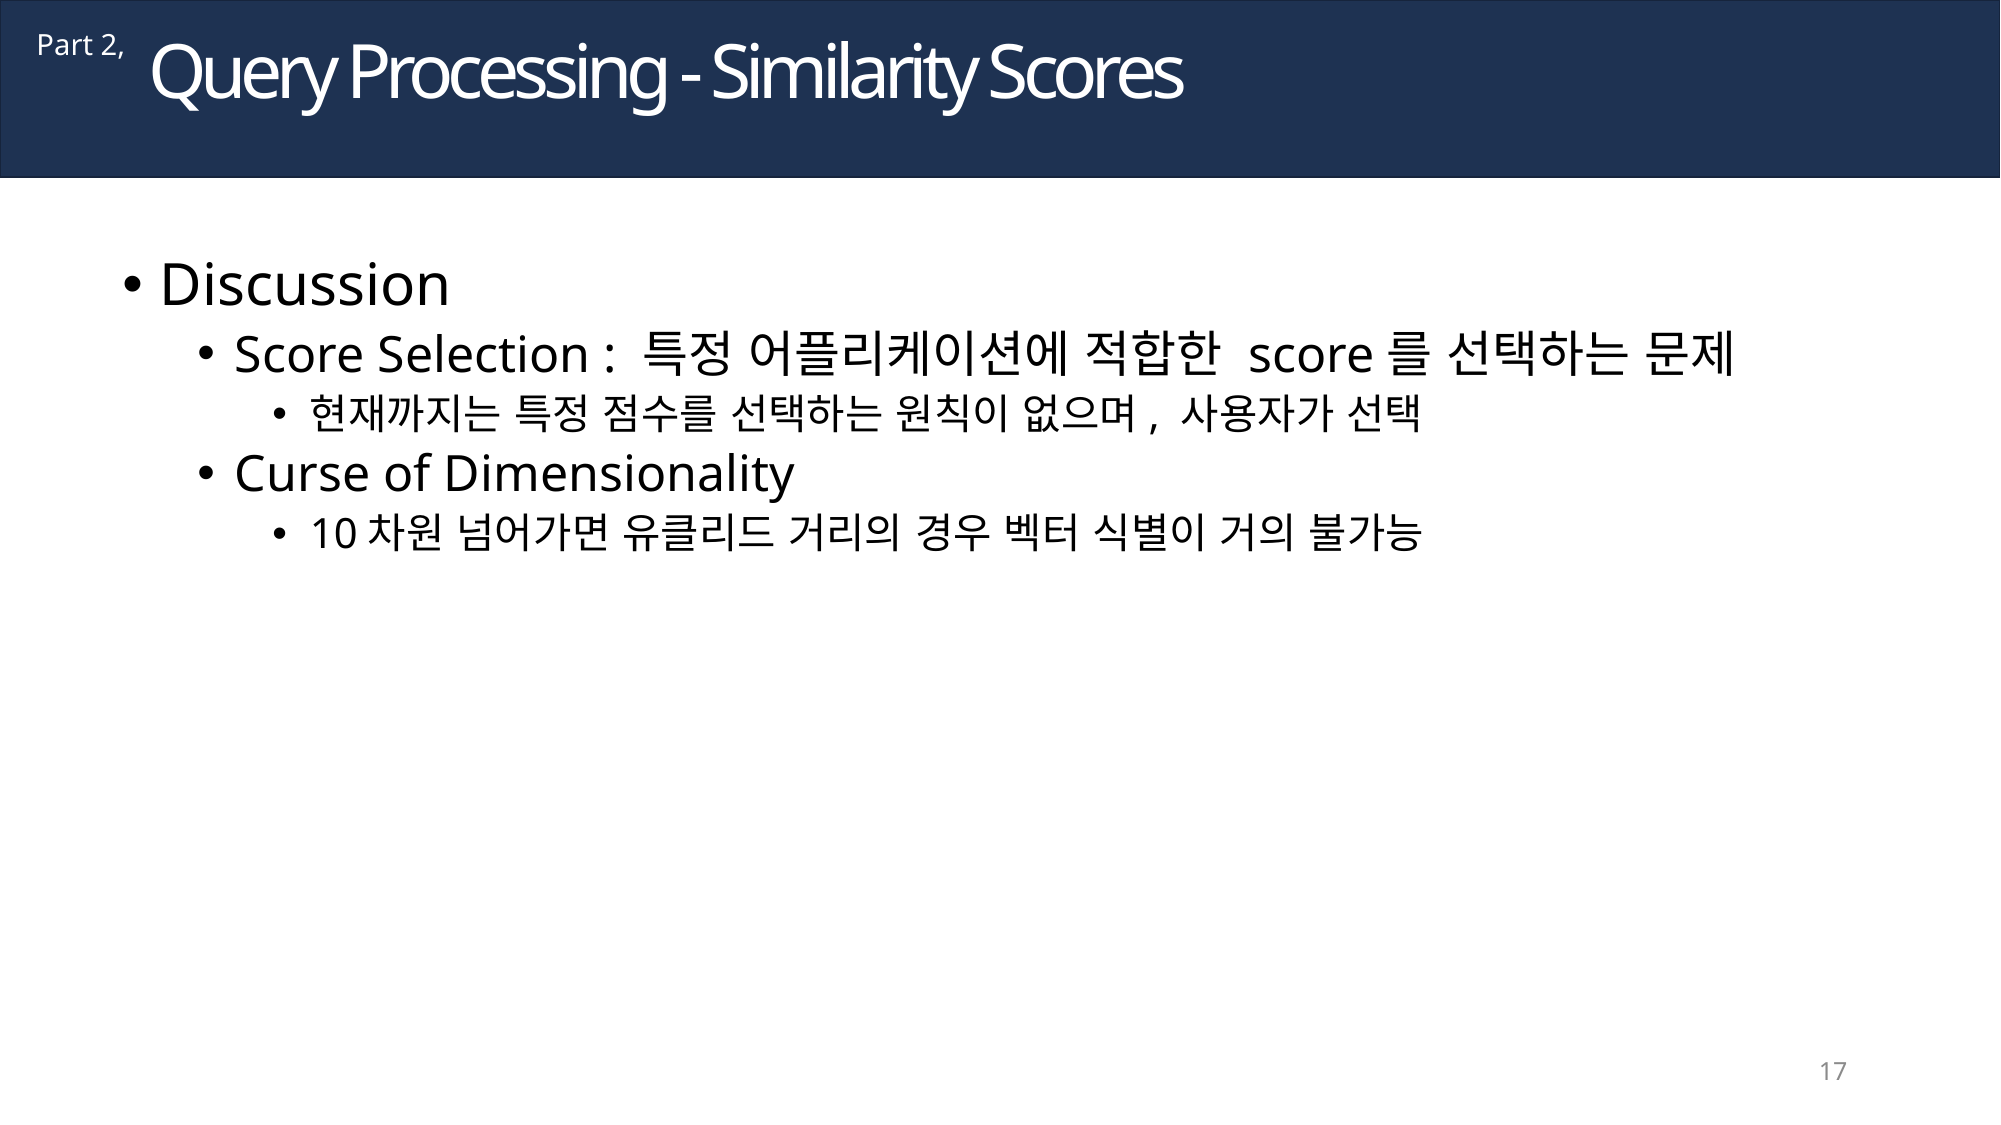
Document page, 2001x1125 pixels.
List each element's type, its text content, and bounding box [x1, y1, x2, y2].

text_box Query Processing - Similarity Scores [133, 16, 1203, 122]
slide_number 17 [1412, 1042, 1863, 1103]
list Discussion Score Selection : 특정 어플리케이션에 적합한 score를 선택하는 문제 현재까지는 특정 점수를 선택하는 원칙이 없으며, 사용자가 선택 Curse of Dimensionality 10차원 넘어가면 유클리드 거리의 경우 벡터 식별이 거의 불가능 [107, 248, 1913, 1044]
text_box Part 2, [21, 19, 148, 69]
text_box [0, 0, 2000, 178]
